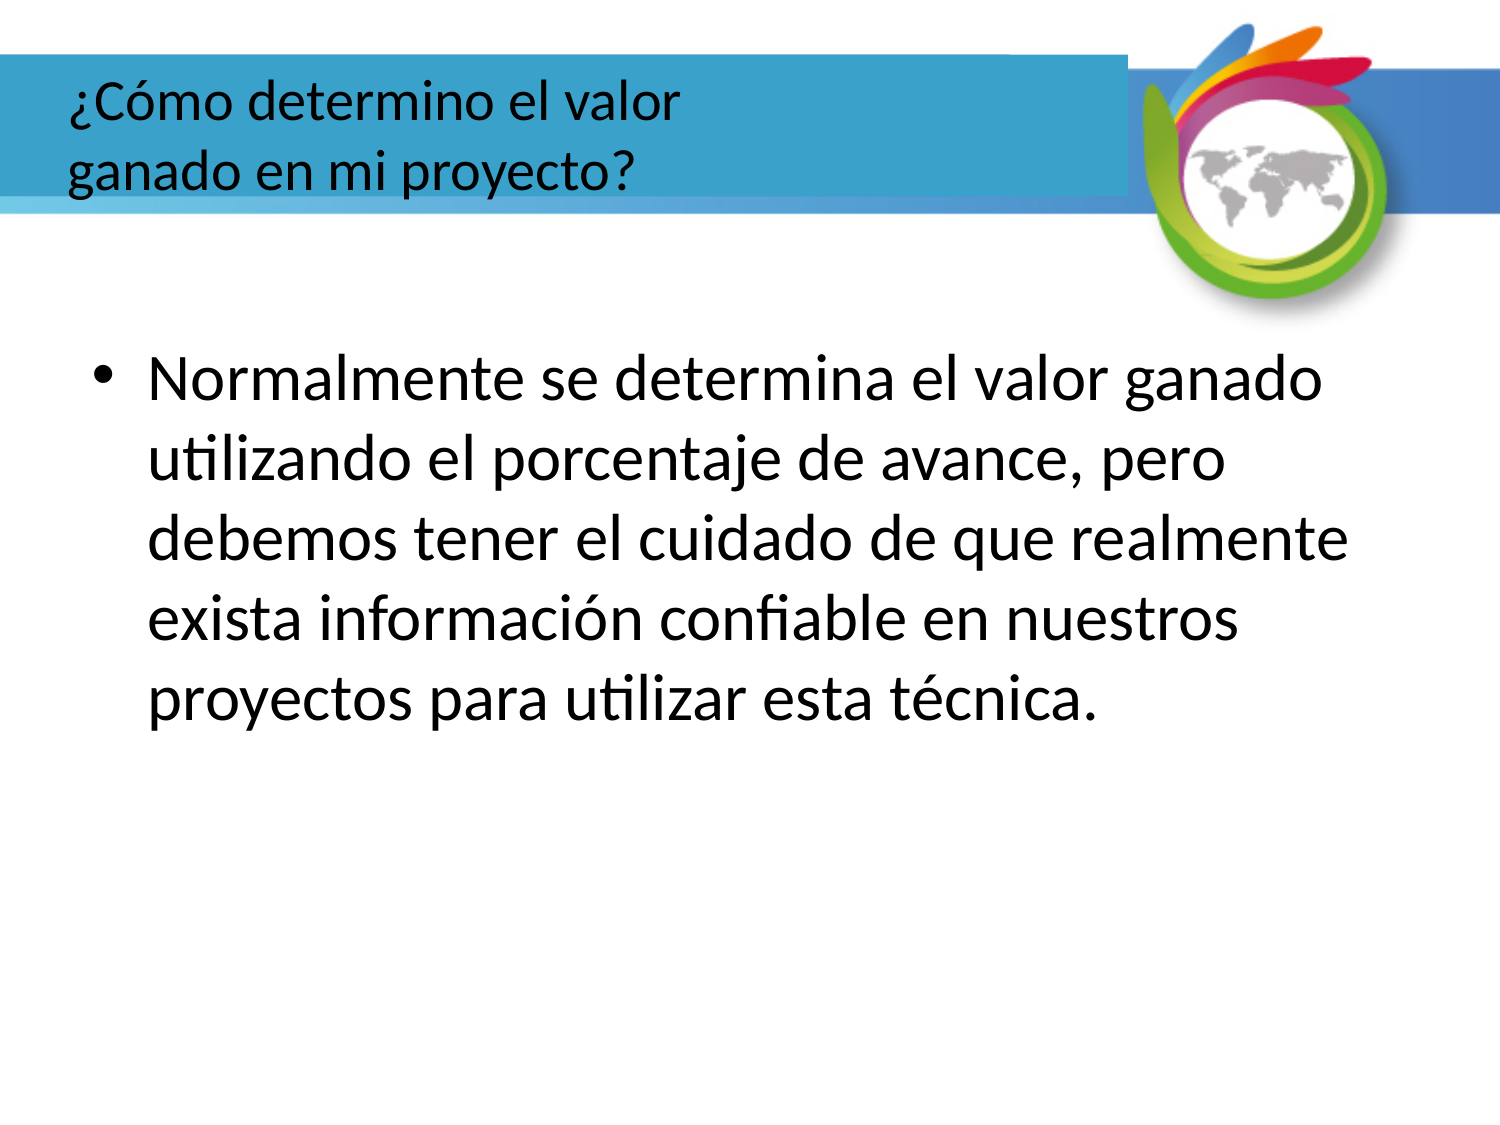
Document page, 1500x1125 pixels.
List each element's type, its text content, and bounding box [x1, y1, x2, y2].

title ¿Cómo determino el valor ganado en mi proyecto? [53, 54, 1024, 243]
picture [0, 0, 1500, 1125]
list Normalmente se determina el valor ganado utilizando el porcentaje de avance, pero debemos tener el cuidado de que realmente exista información confiable en nuestros proyectos para utilizar esta técnica. [76, 326, 1427, 899]
